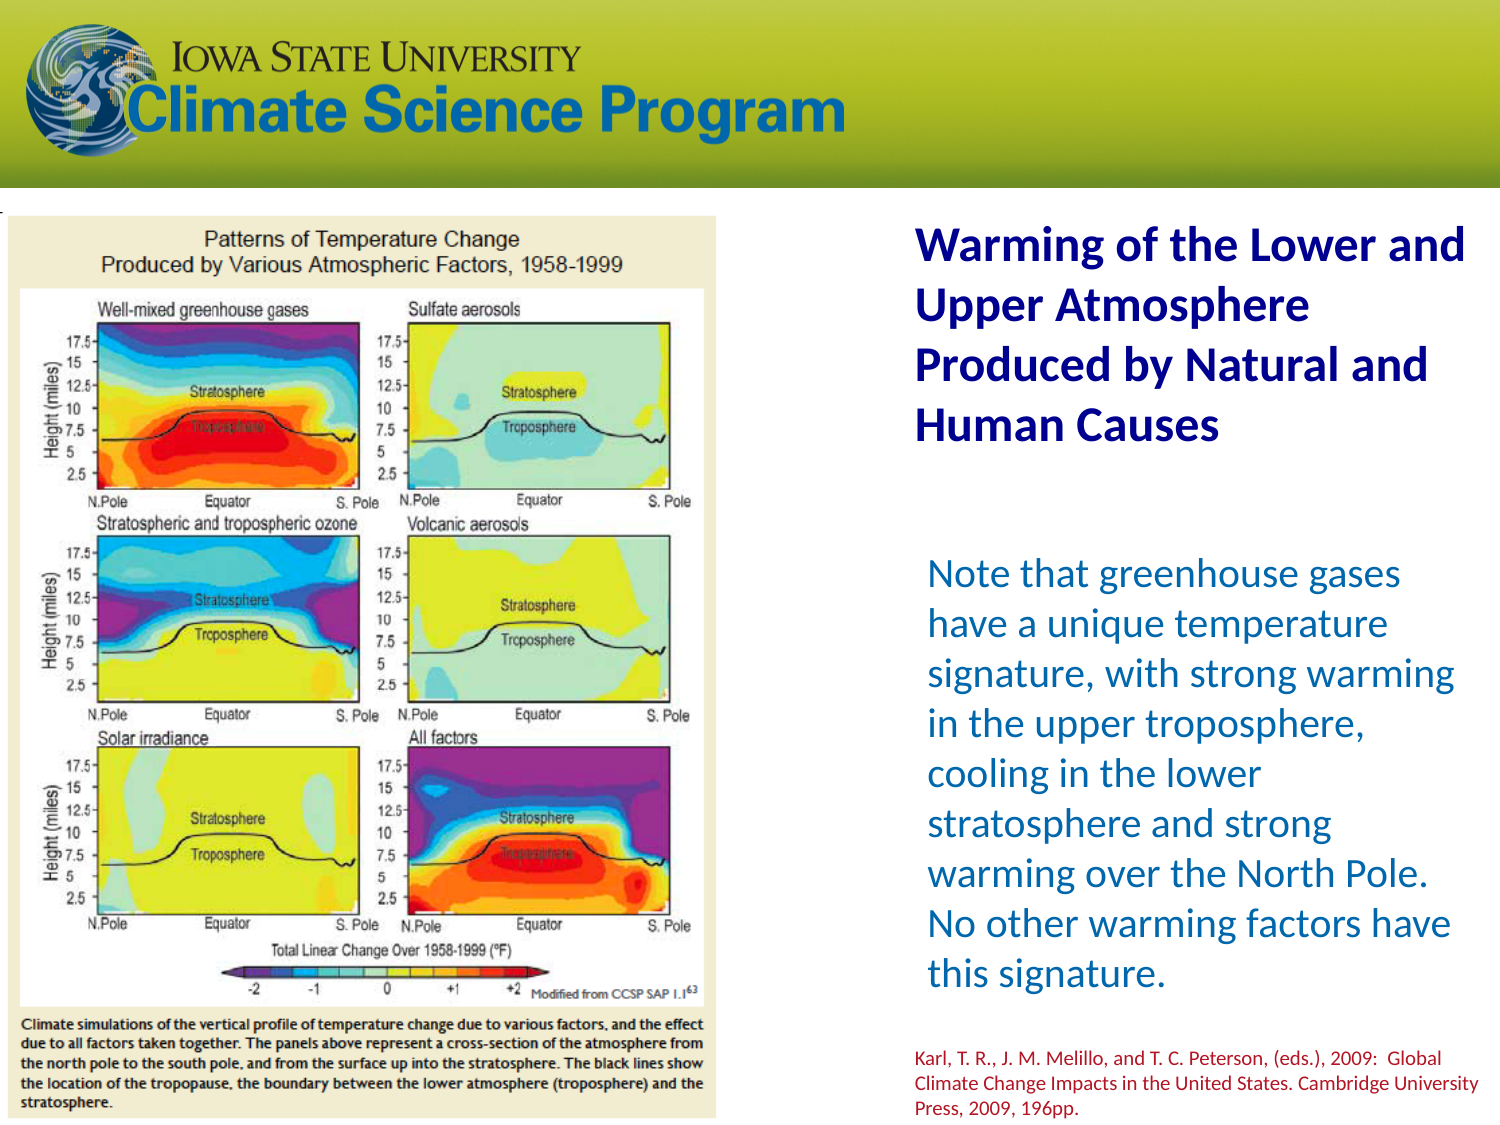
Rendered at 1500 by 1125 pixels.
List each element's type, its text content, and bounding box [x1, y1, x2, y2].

picture [0, 0, 1500, 188]
text_box Warming of the Lower and Upper Atmosphere Produced by Natural and Human Causes [899, 203, 1500, 459]
picture [0, 212, 723, 1125]
text_box Karl, T. R., J. M. Melillo, and T. C. Peterson, (eds.), 2009: Global Climate Change Impacts in the United States. Cambridge University Press, 2009, 196pp. [899, 1037, 1500, 1125]
text_box Note that greenhouse gases have a unique temperature signature, with strong warming in the upper troposphere, cooling in the lower stratosphere and strong warming over the North Pole. No other warming factors have this signature. [912, 537, 1500, 1003]
